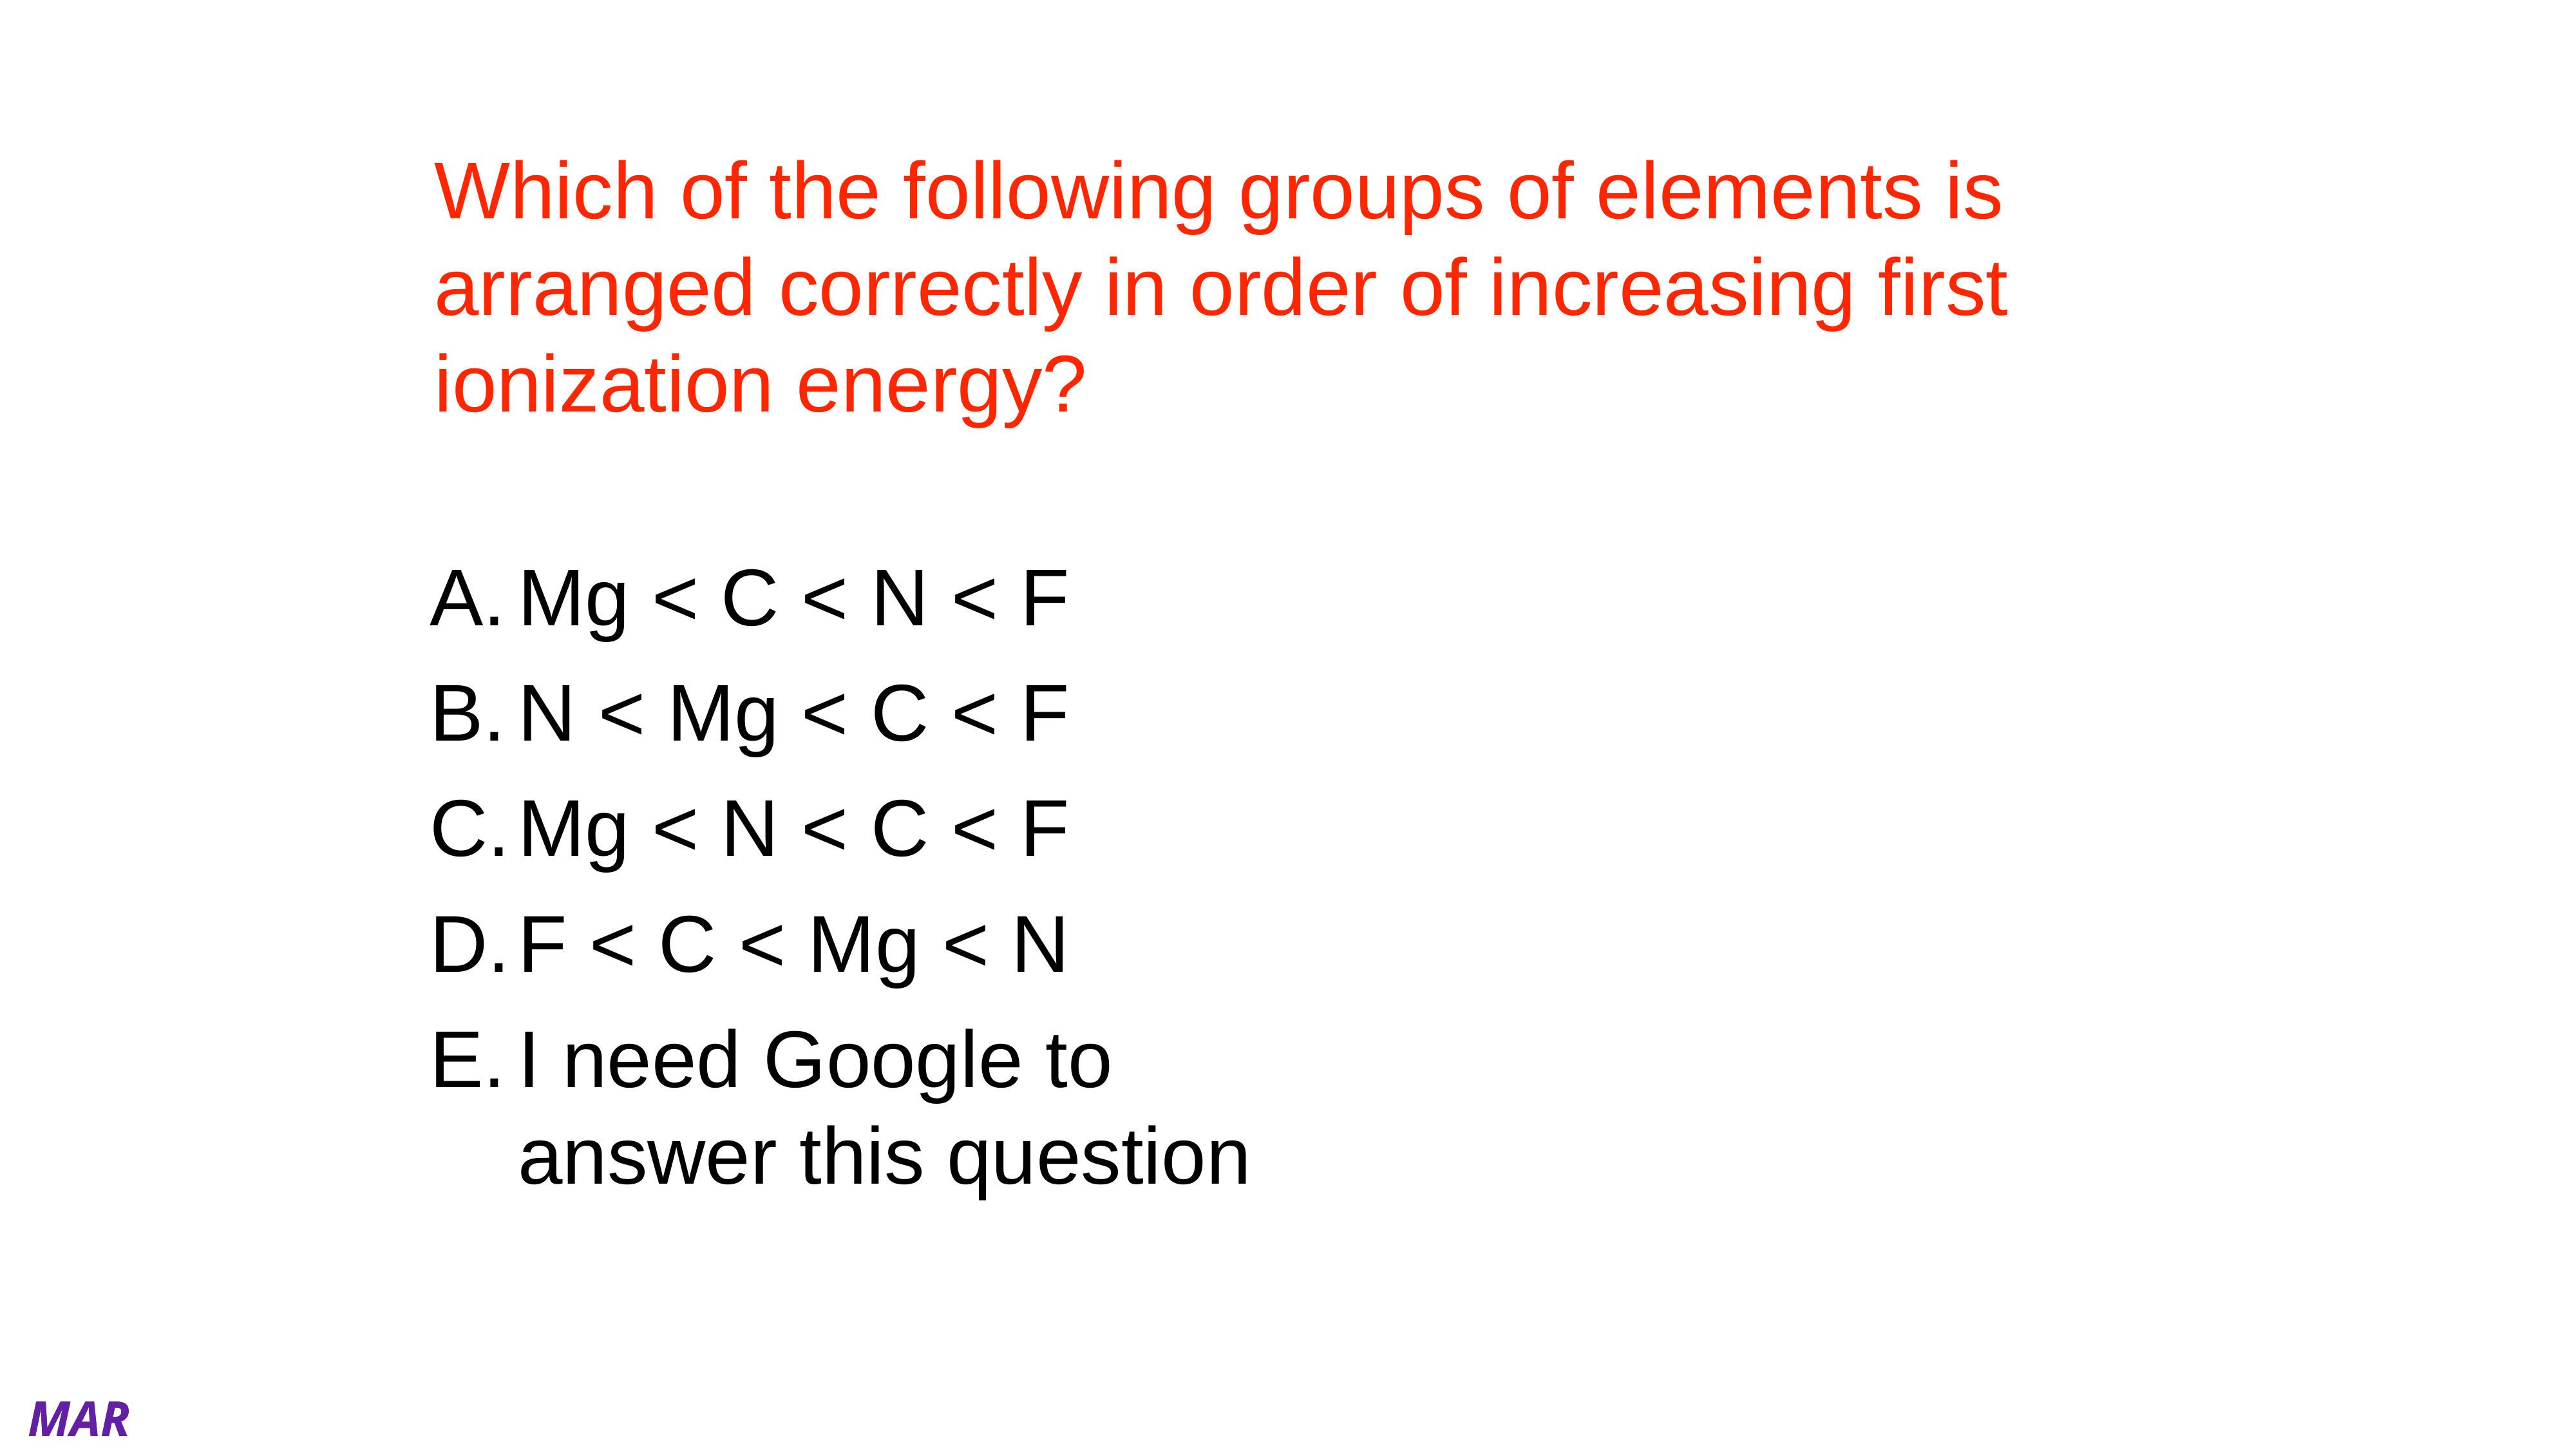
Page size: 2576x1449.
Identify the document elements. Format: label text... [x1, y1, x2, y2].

list Mg < C < N < F N < Mg < C < F Mg < N < C < F F < C < Mg < N I need Google to answer this question [417, 537, 1289, 1394]
title Which of the following groups of elements is arranged correctly in order of increasing first ionization energy? [417, 28, 2159, 538]
text_box MAR [14, 1380, 145, 1449]
